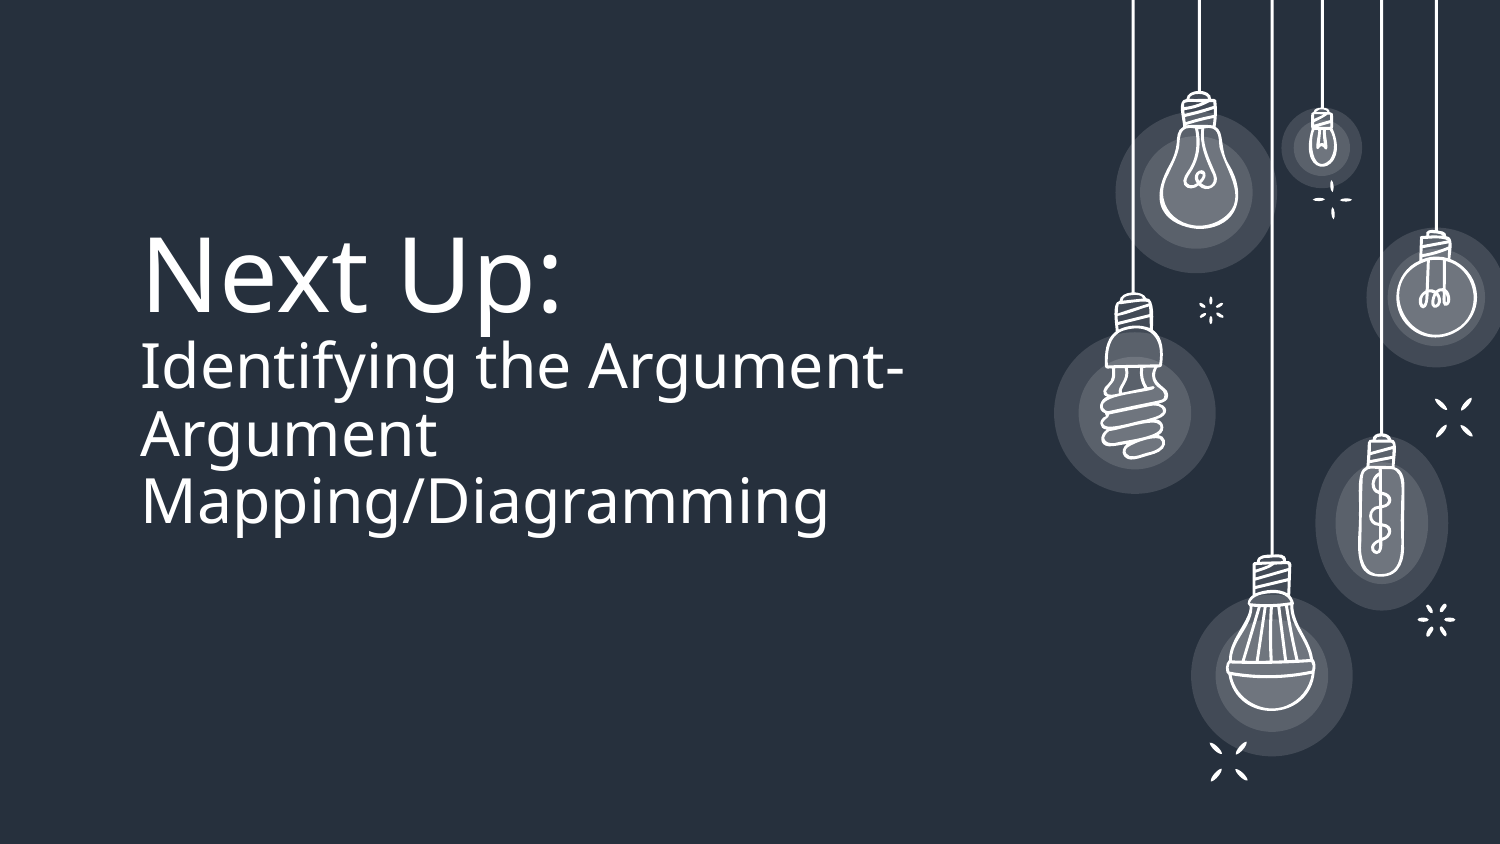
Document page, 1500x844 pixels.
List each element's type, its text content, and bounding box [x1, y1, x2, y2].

title Next Up: Identifying the Argument-Argument Mapping/Diagramming [140, 347, 911, 538]
